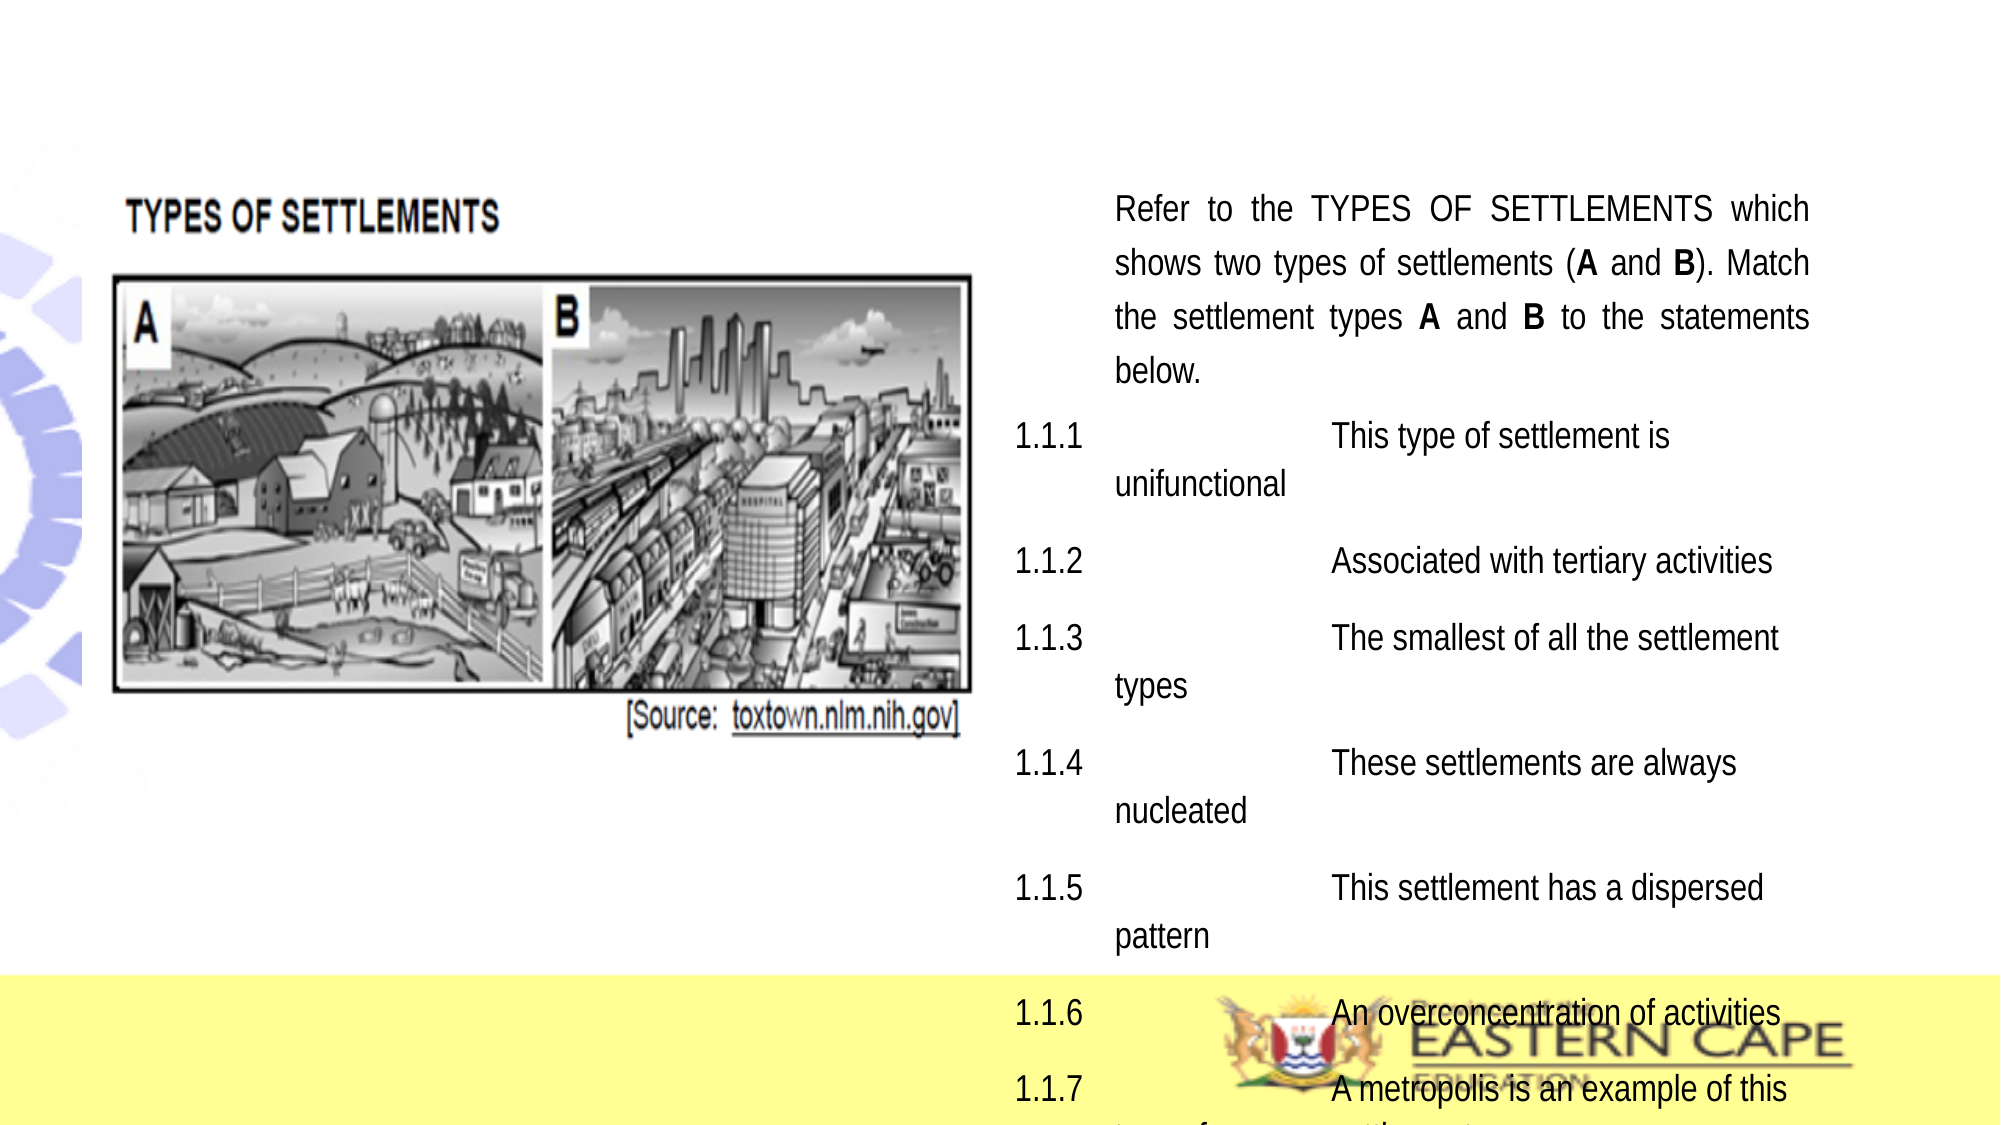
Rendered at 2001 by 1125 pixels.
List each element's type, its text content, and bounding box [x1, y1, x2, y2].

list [82, 147, 1001, 768]
picture [0, 0, 2001, 1125]
text_box Refer to the TYPES OF SETTLEMENTS which shows two types of settlements (A and B). Match the settlement types A and B to the statements below. 1.1.1 This type of settlement is unifunctional 1.1.2 Associated with tertiary activities 1.1.3 The smallest of all the settlement types 1.1.4 These settlements are always nucleated 1.1.5 This settlement has a dispersed pattern 1.1.6 An overconcentration of activities 1.1.7 A metropolis is an example of this type of settlement 1.1.8 An example of a central place [999, 167, 1902, 1125]
